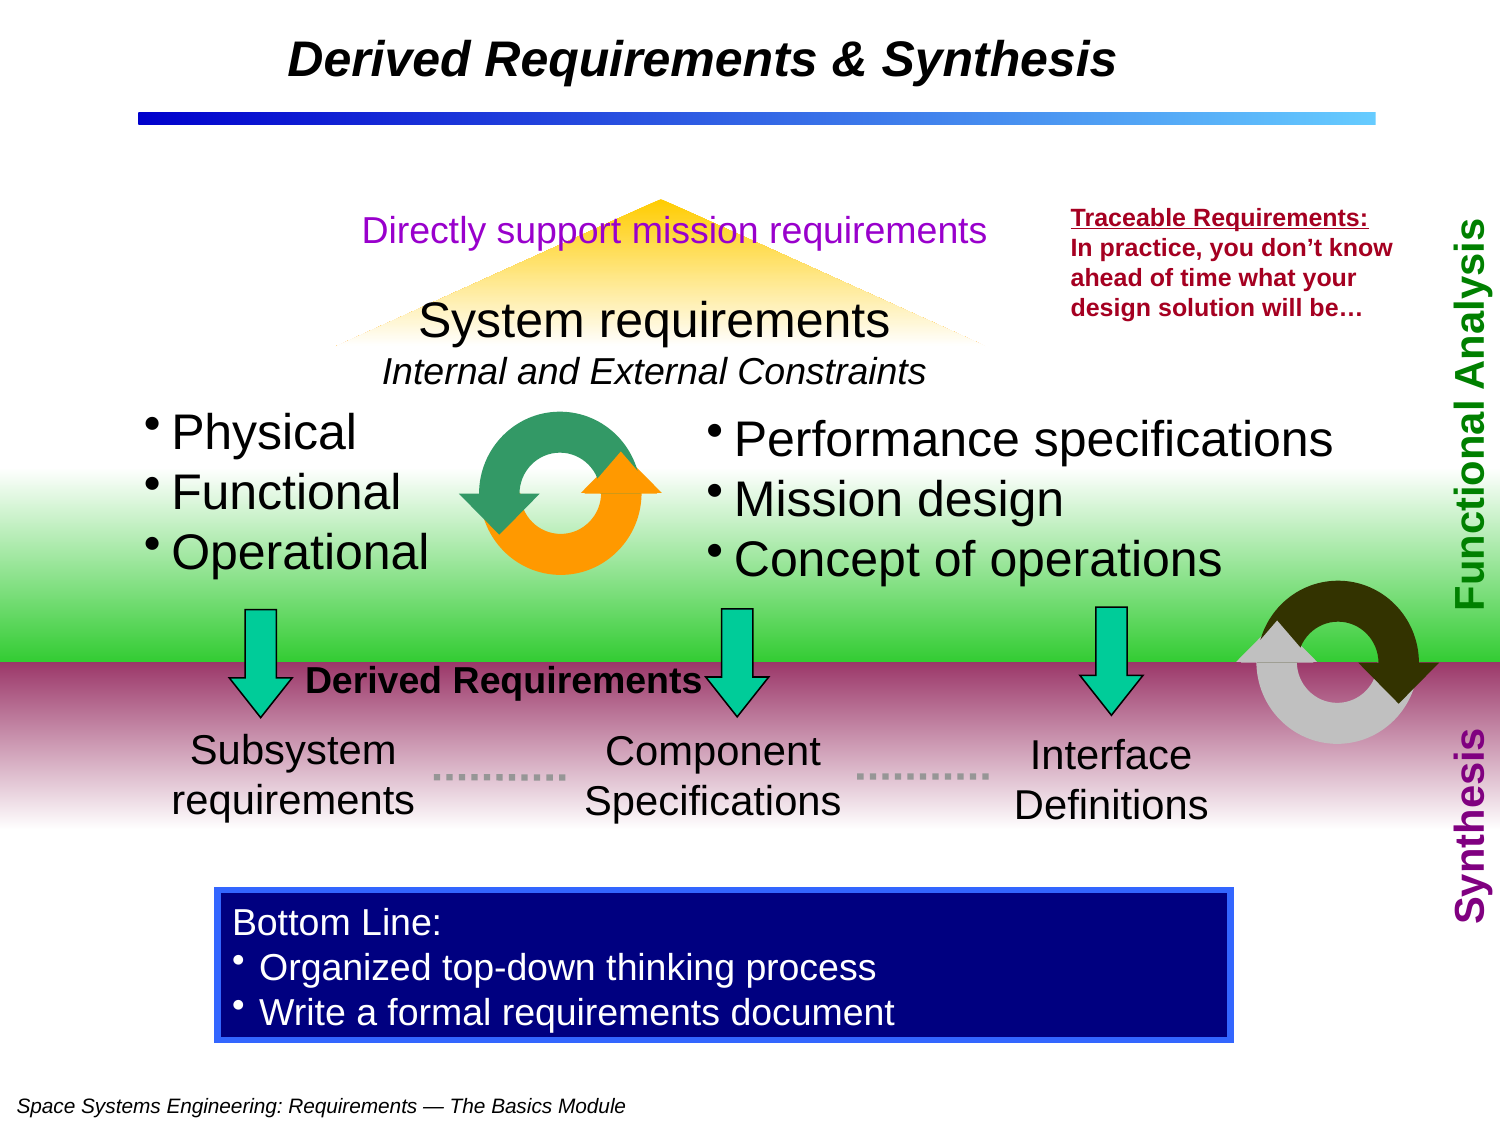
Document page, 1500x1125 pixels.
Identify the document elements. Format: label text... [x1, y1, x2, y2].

text_box [739, 662, 1235, 830]
title Derived Requirements & Synthesis [187, 18, 1219, 94]
text_box Derived Requirements [290, 648, 718, 709]
text_box [277, 662, 290, 677]
text_box [335, 332, 366, 347]
text_box Directly support mission requirements [346, 198, 1012, 259]
text_box Subsystem requirements [145, 715, 442, 831]
text_box [1238, 662, 1500, 830]
text_box Bottom Line: Organized top-down thinking process Write a formal requirements document [217, 890, 1231, 1041]
text_box [264, 682, 735, 830]
text_box [1349, 469, 1500, 662]
text_box [229, 609, 293, 718]
text_box Traceable Requirements: In practice, you don’t know ahead of time what your design solution will be… [1055, 193, 1412, 329]
text_box [0, 469, 1235, 662]
text_box [942, 326, 987, 347]
text_box Functional Analysis [1434, 203, 1500, 626]
text_box System requirements Internal and External Constraints [366, 279, 942, 400]
text_box Interface Definitions [985, 720, 1238, 836]
text_box [0, 662, 257, 830]
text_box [1240, 579, 1420, 745]
text_box Component Specifications [563, 716, 863, 832]
text_box Performance specifications Mission design Concept of operations [691, 398, 1349, 594]
text_box [705, 608, 769, 717]
text_box Physical Functional Operational [129, 392, 445, 588]
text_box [478, 410, 658, 576]
text_box [484, 259, 838, 279]
text_box [1079, 607, 1143, 716]
text_box Synthesis [1434, 712, 1500, 940]
